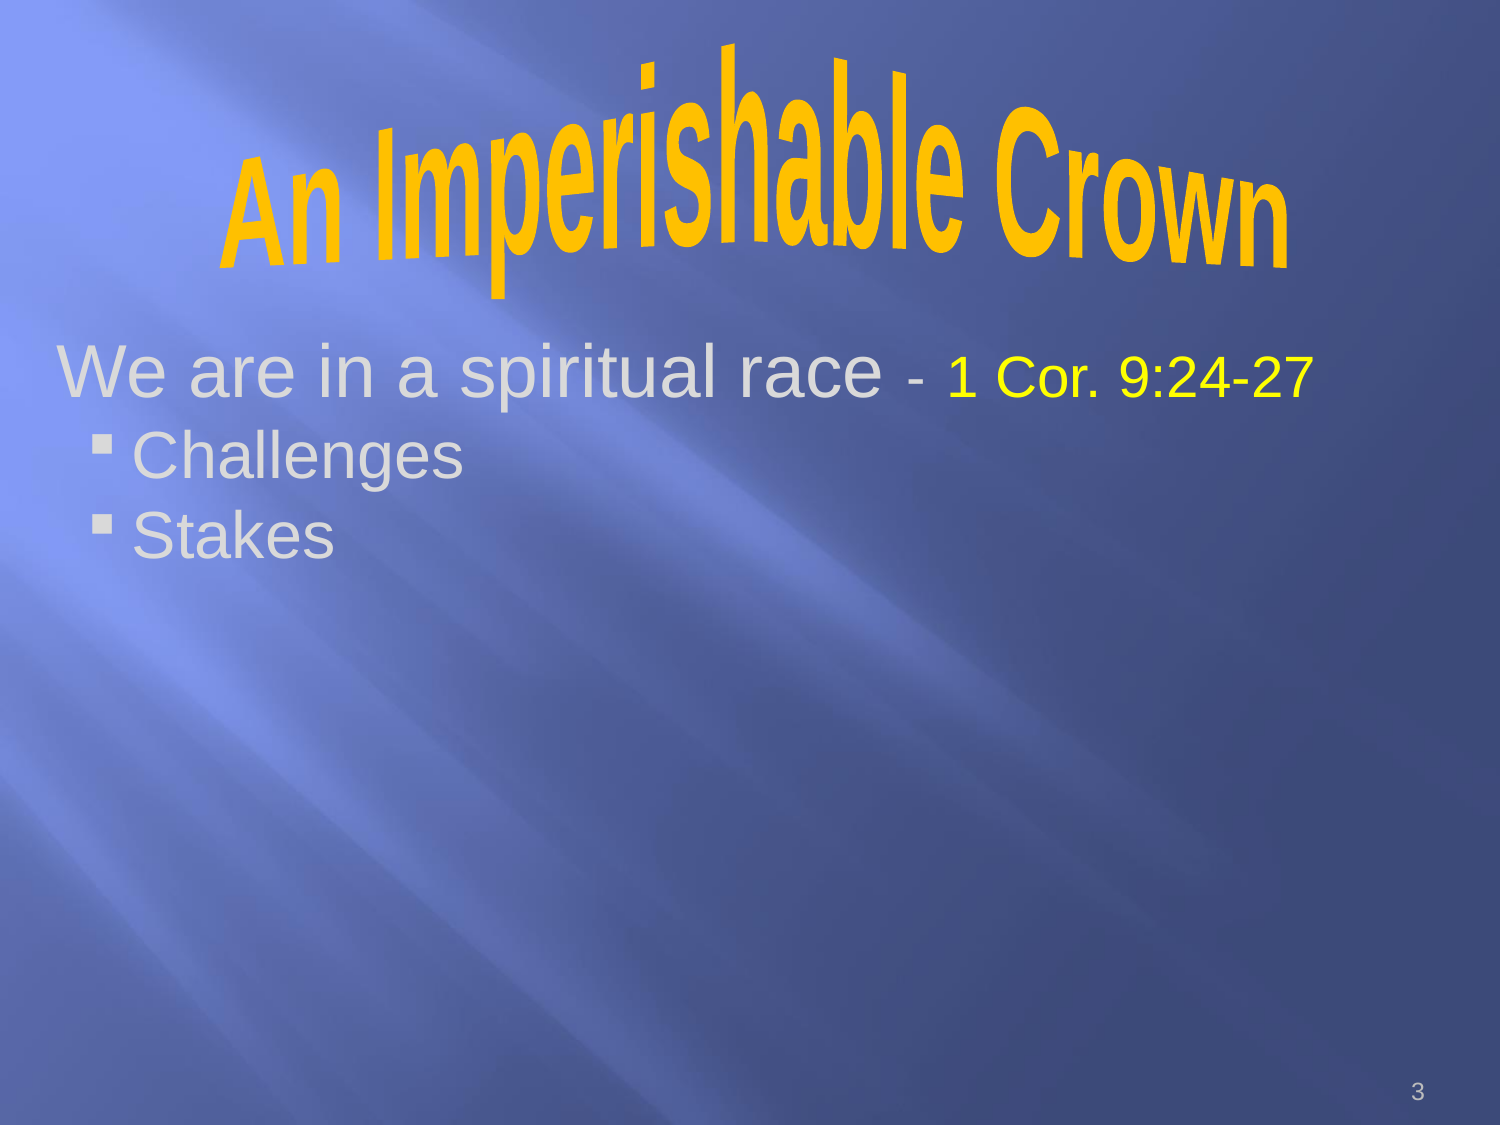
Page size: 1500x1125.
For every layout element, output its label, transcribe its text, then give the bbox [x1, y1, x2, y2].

slide_number 3 [1299, 1052, 1425, 1113]
picture [0, 0, 1500, 1125]
text_box We are in a spiritual race - 1 Cor. 9:24-27 Challenges Stakes [42, 314, 1461, 580]
